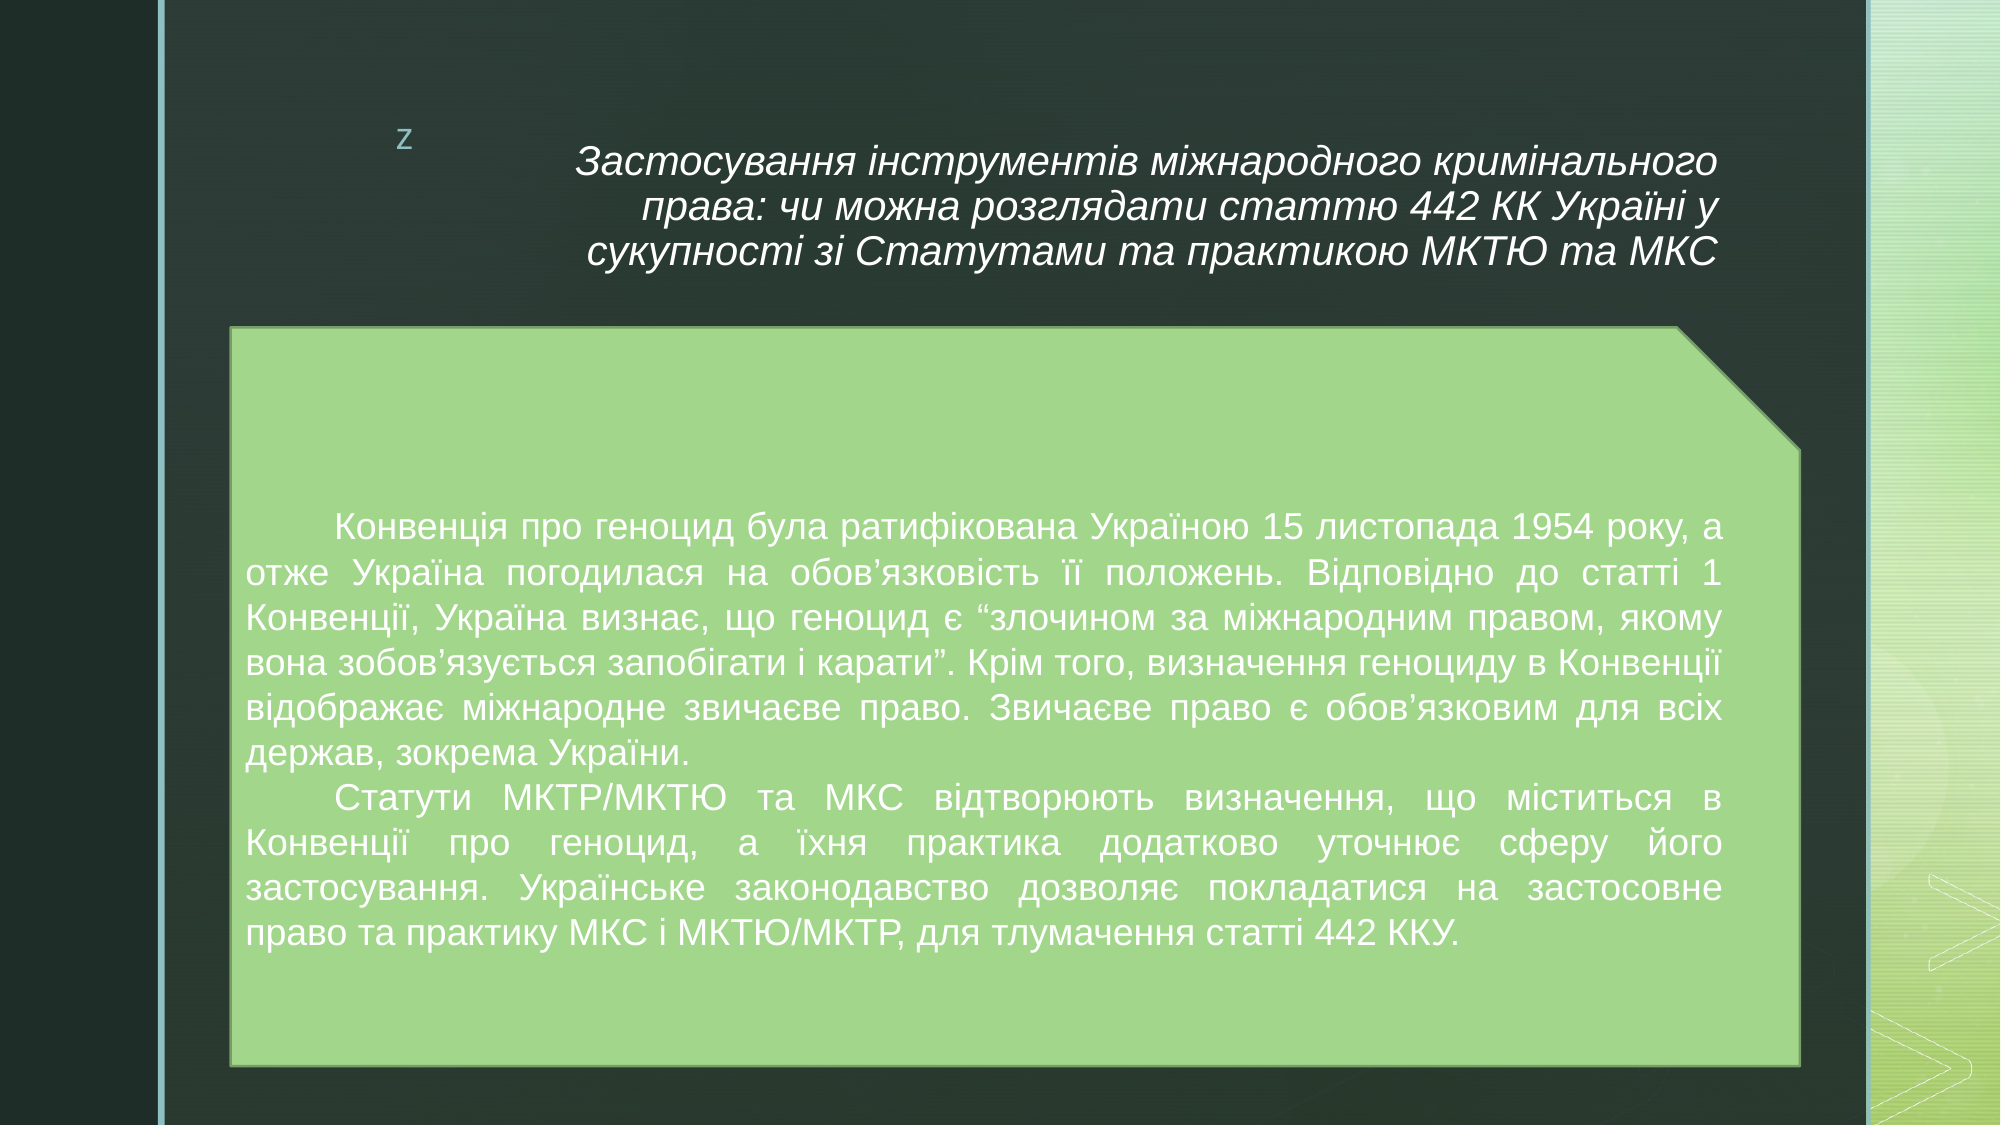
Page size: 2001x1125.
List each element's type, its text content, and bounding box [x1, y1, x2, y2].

title Застосування інструментів міжнародного кримінального права: чи можна розглядати статтю 442 КК Україні у сукупності зі Статутами та практикою МКТЮ та МКС [428, 132, 1734, 309]
picture [1871, 0, 2001, 1125]
text_box Конвенція про геноцид була ратифікована Україною 15 листопада 1954 року, а отже Україна погодилася на обов’язковість її положень. Відповідно до статті 1 Конвенції, Україна визнає, що геноцид є “злочином за міжнародним правом, якому вона зобов’язується запобігати і карати”. Крім того, визначення геноциду в Конвенції відображає міжнародне звичаєве право. Звичаєве право є обов’язковим для всіх держав, зокрема України. Статути МКТР/МКТЮ та МКС відтворюють визначення, що міститься в Конвенції про геноцид, а їхня практика додатково уточнює сферу його застосування. Українське законодавство дозволяє покладатися на застосовне право та практику МКС і МКТЮ/МКТР, для тлумачення статті 442 ККУ. [229, 326, 1802, 1068]
